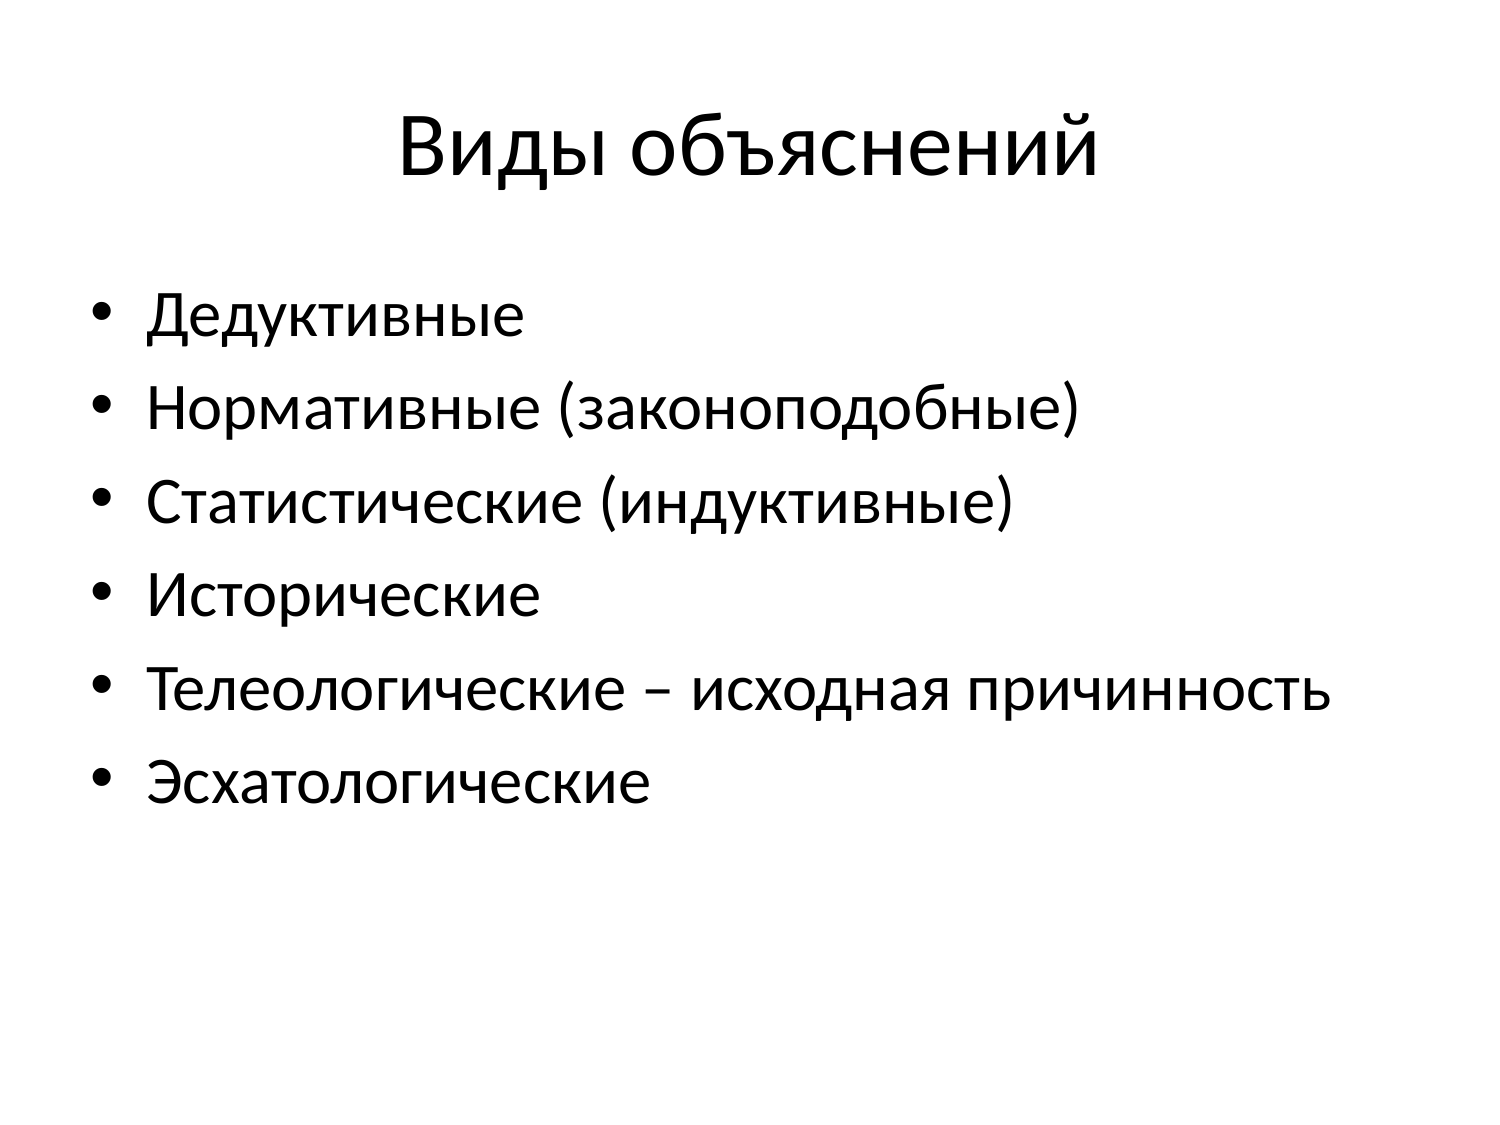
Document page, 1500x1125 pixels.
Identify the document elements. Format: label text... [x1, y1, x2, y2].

title Виды объяснений [75, 45, 1425, 233]
list Дедуктивные Нормативные (законоподобные) Статистические (индуктивные) Исторические Телеологические – исходная причинность Эсхатологические [75, 262, 1425, 1005]
